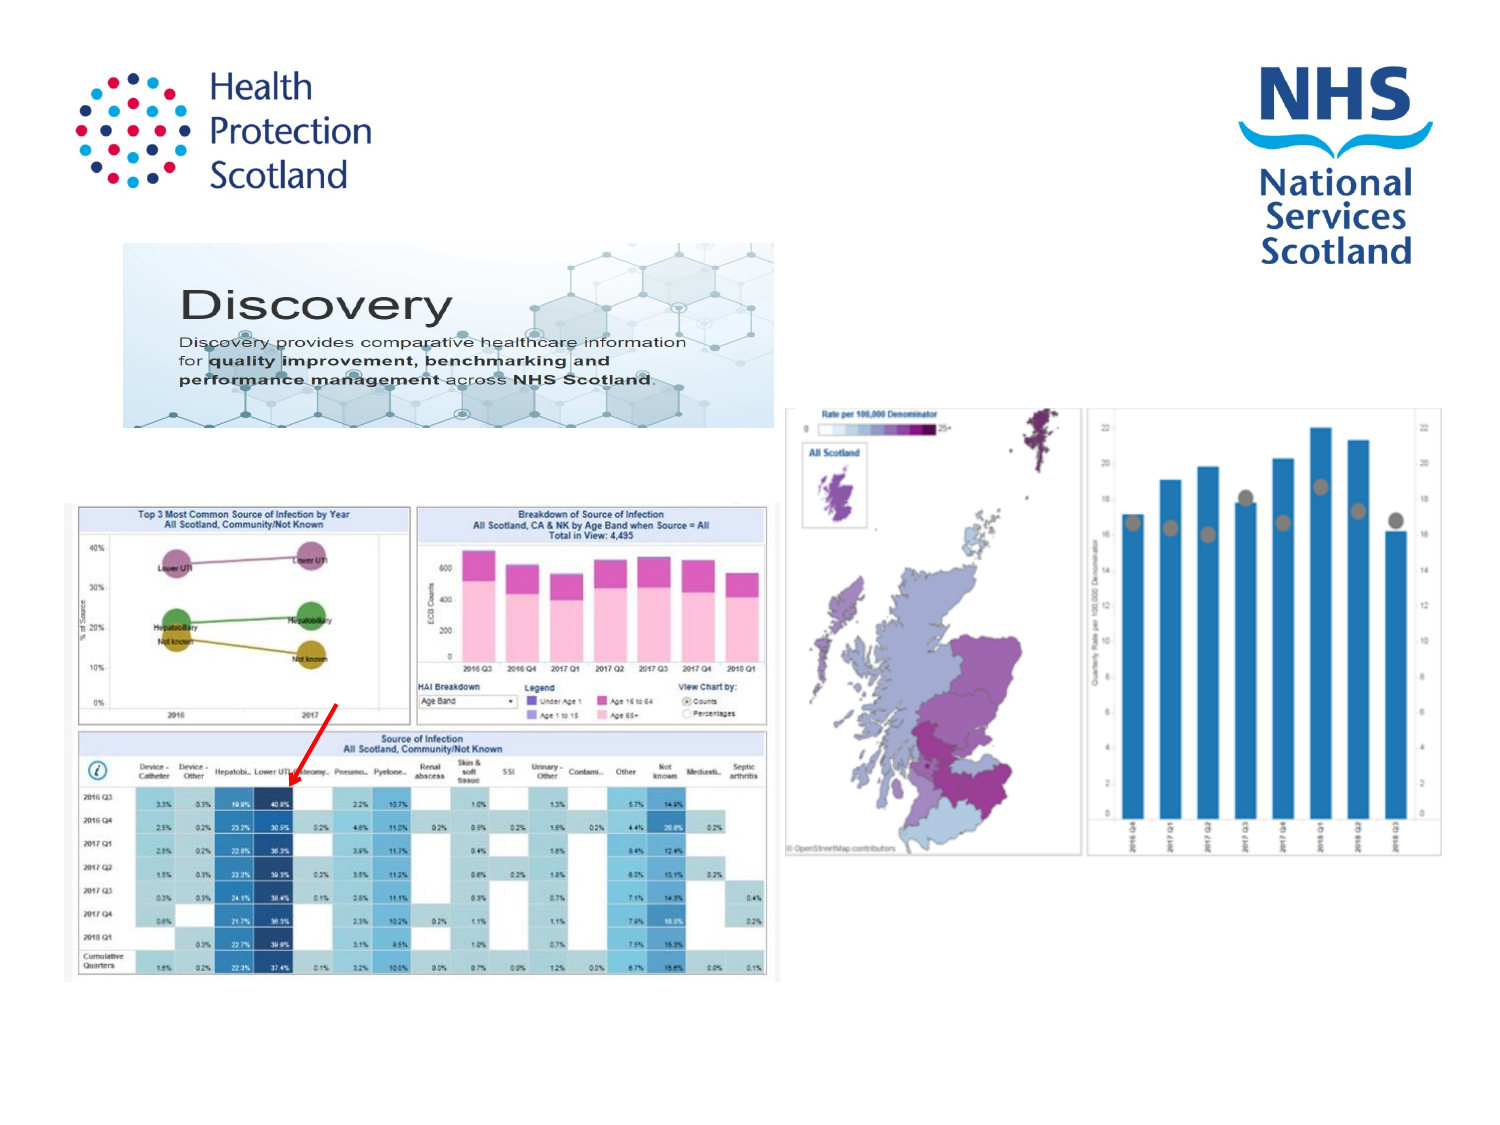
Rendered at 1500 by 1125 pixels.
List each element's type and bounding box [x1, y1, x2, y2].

picture [64, 503, 781, 982]
text_box [288, 703, 337, 788]
picture [75, 62, 371, 197]
picture [123, 243, 774, 428]
picture [1237, 62, 1433, 264]
picture [785, 408, 1442, 858]
